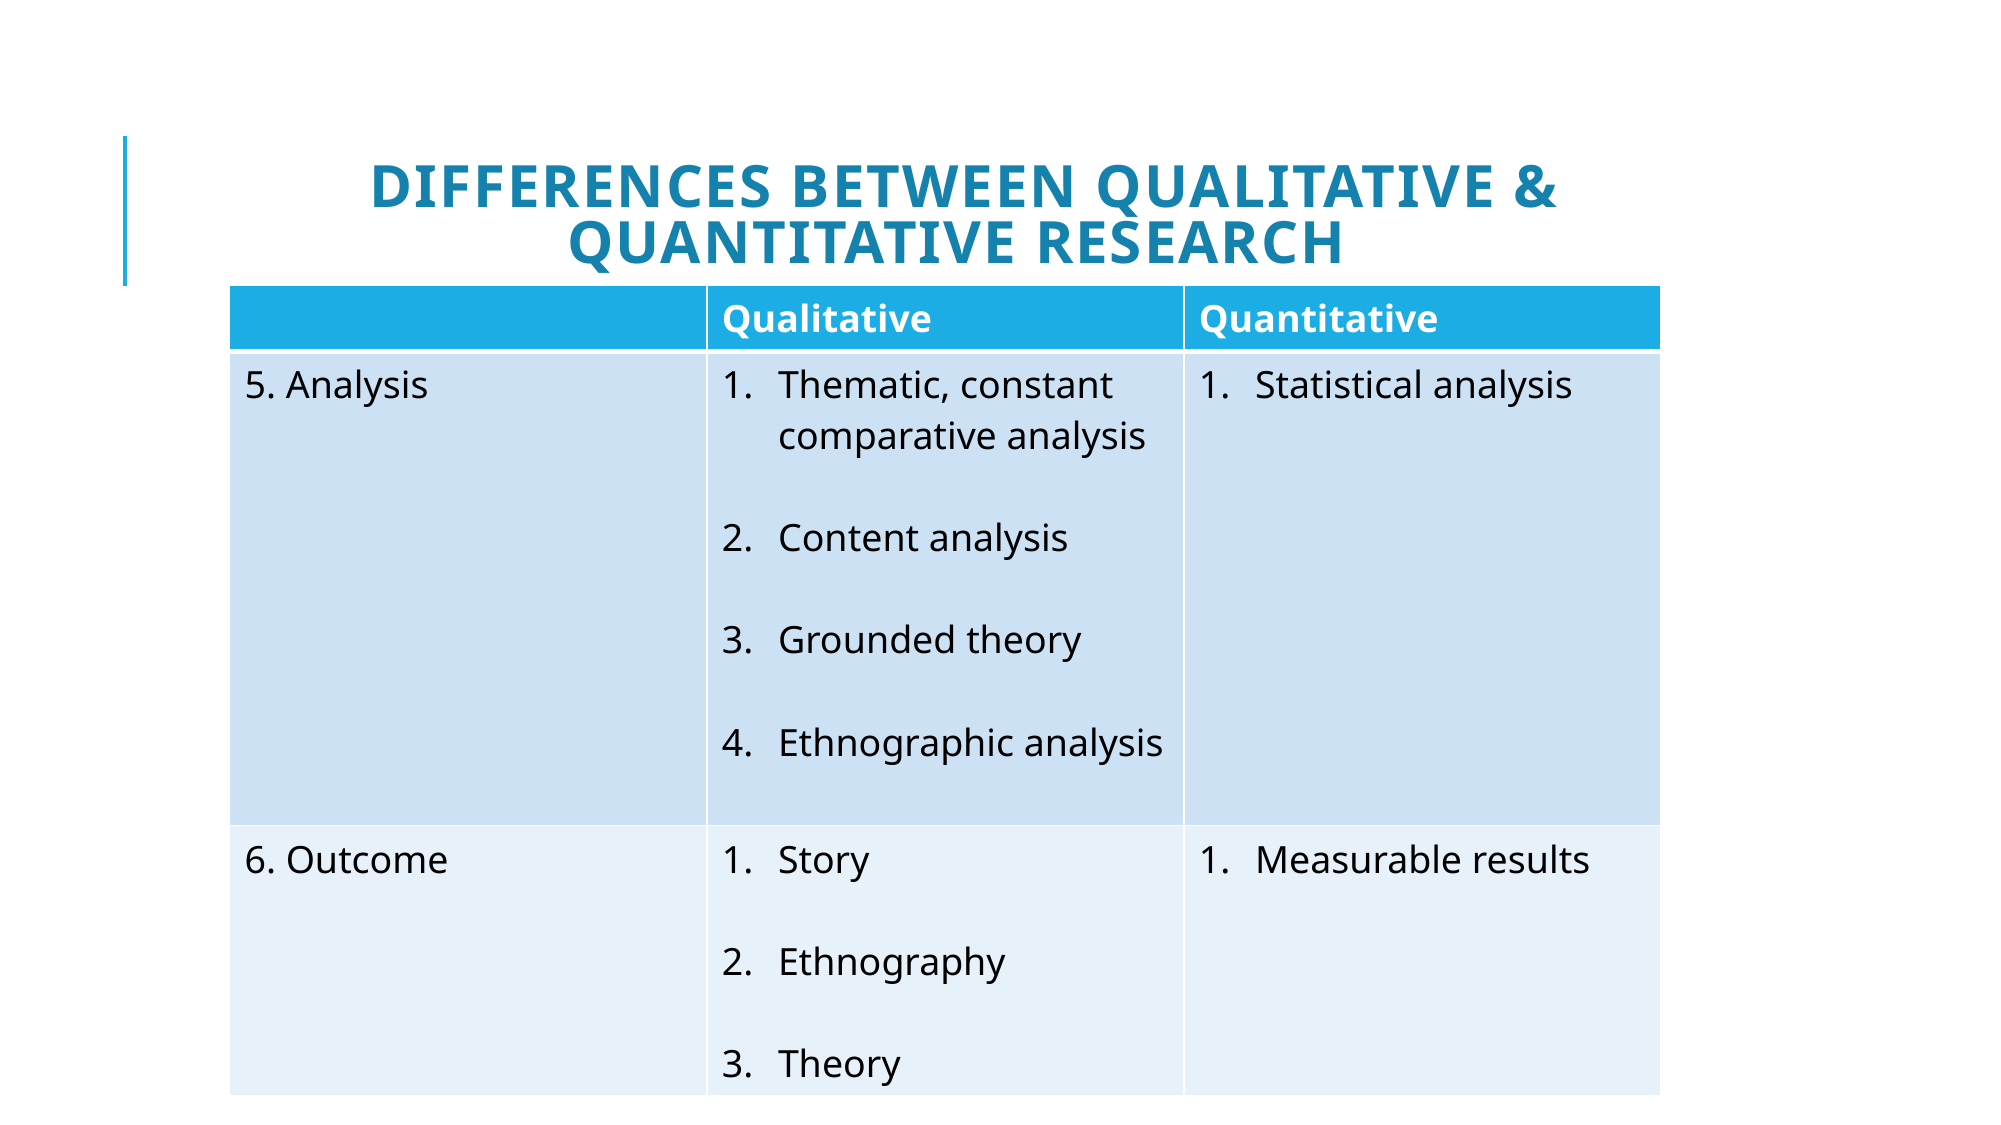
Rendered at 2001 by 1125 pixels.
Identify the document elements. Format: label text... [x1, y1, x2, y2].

table_header Qualitative [708, 286, 1183, 349]
table_cell Story Ethnography Theory [708, 826, 1183, 1095]
table_cell 5. Analysis [230, 354, 706, 825]
title Differences between qualitative & Quantitative research [168, 96, 1763, 342]
table_cell Thematic, constant comparative analysis Content analysis Grounded theory Ethnographic analysis [708, 354, 1183, 825]
table_cell Statistical analysis [1185, 354, 1660, 825]
table_cell 6. Outcome [230, 826, 706, 1095]
table_cell Measurable results [1185, 826, 1660, 1095]
table_header Quantitative [1185, 286, 1660, 349]
table_header [230, 286, 706, 349]
